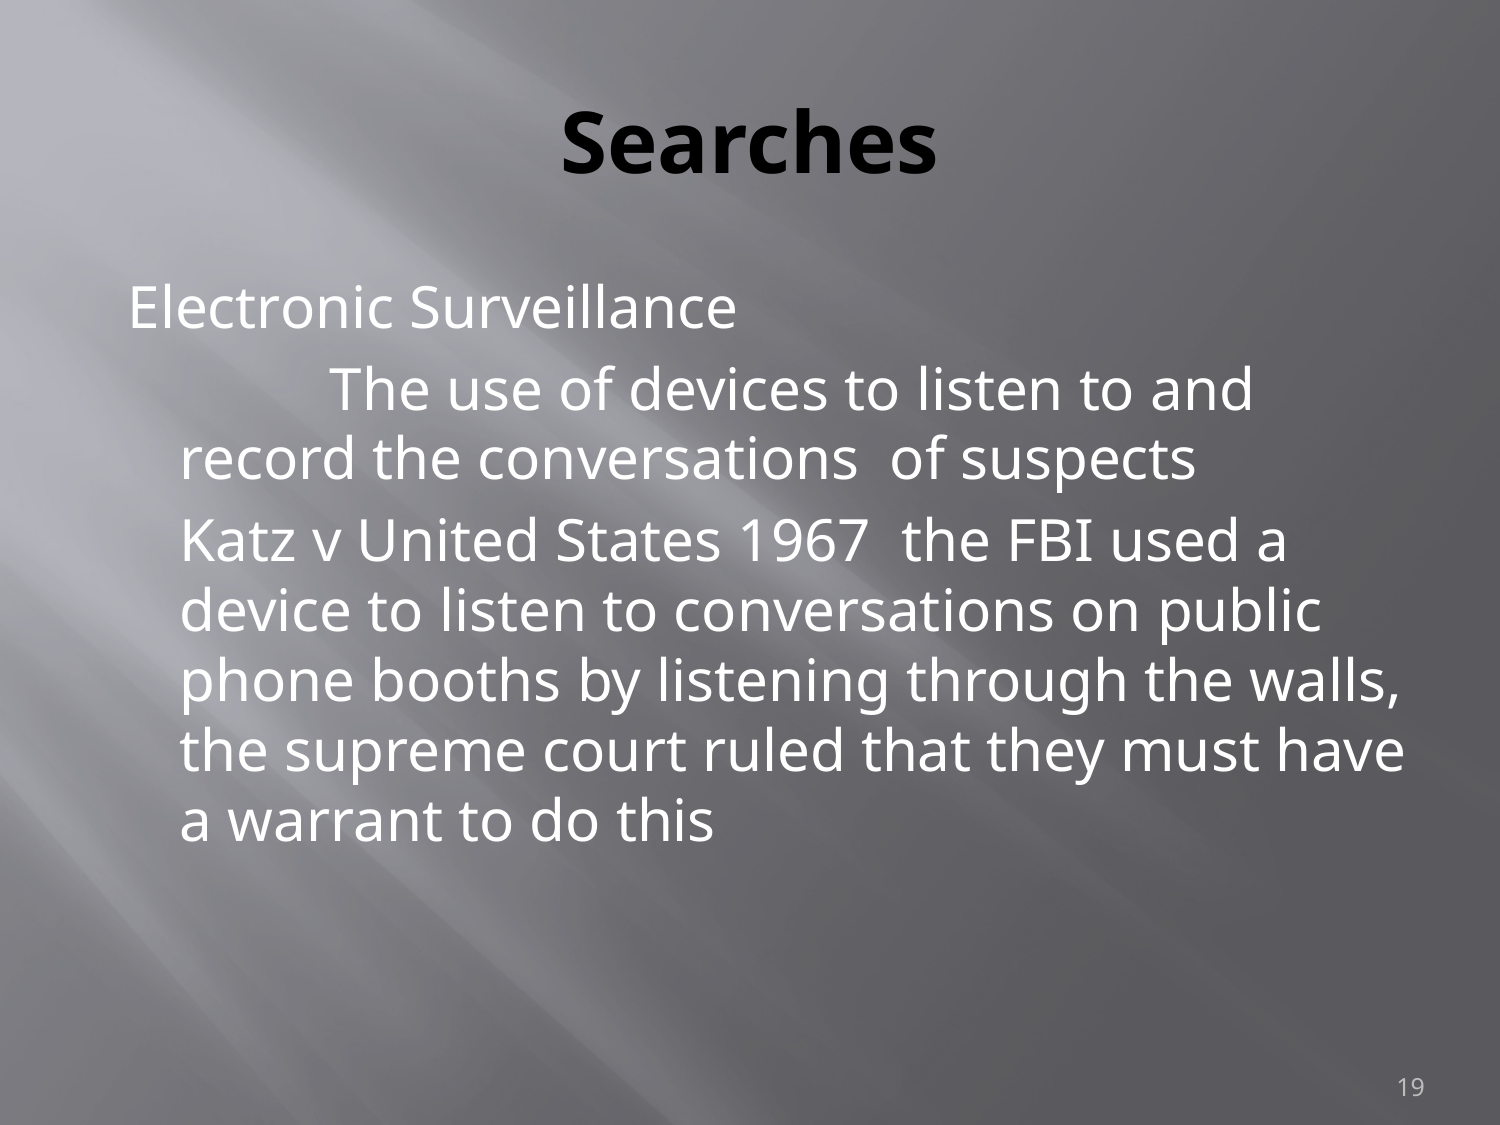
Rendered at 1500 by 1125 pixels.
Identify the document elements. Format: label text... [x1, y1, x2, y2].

title Searches [75, 45, 1425, 233]
list Electronic Surveillance The use of devices to listen to and record the conversations of suspects Katz v United States 1967 the FBI used a device to listen to conversations on public phone booths by listening through the walls, the supreme court ruled that they must have a warrant to do this [74, 262, 1426, 1036]
slide_number 19 [1299, 1052, 1425, 1113]
